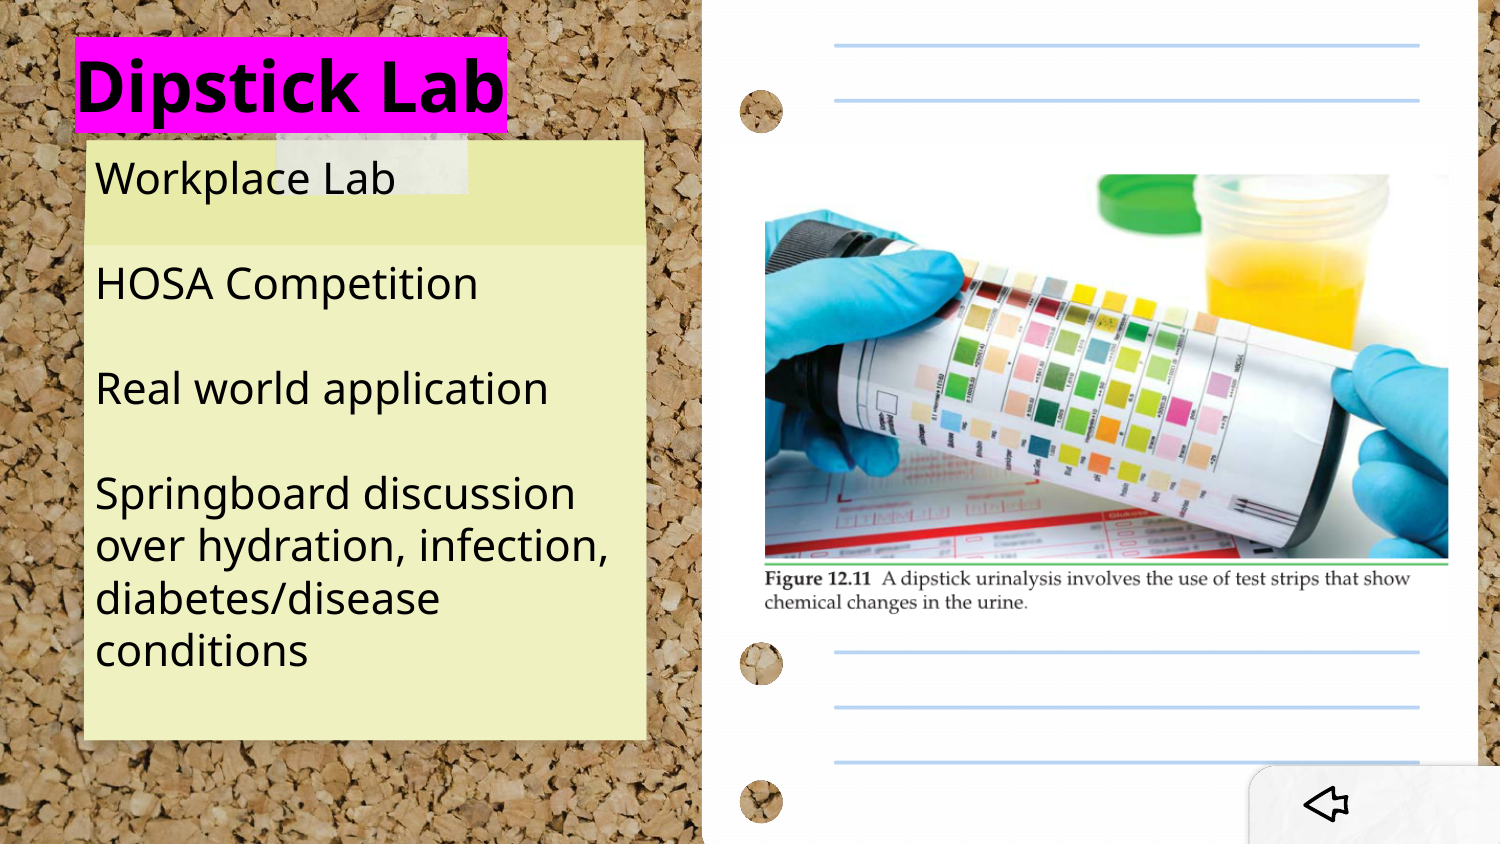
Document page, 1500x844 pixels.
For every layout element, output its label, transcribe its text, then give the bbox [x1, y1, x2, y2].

picture [0, 0, 1500, 844]
subtitle Workplace Lab HOSA Competition Real world application Springboard discussion over hydration, infection, diabetes/disease conditions [79, 142, 649, 666]
text_box Dipstick Lab [59, 26, 665, 142]
